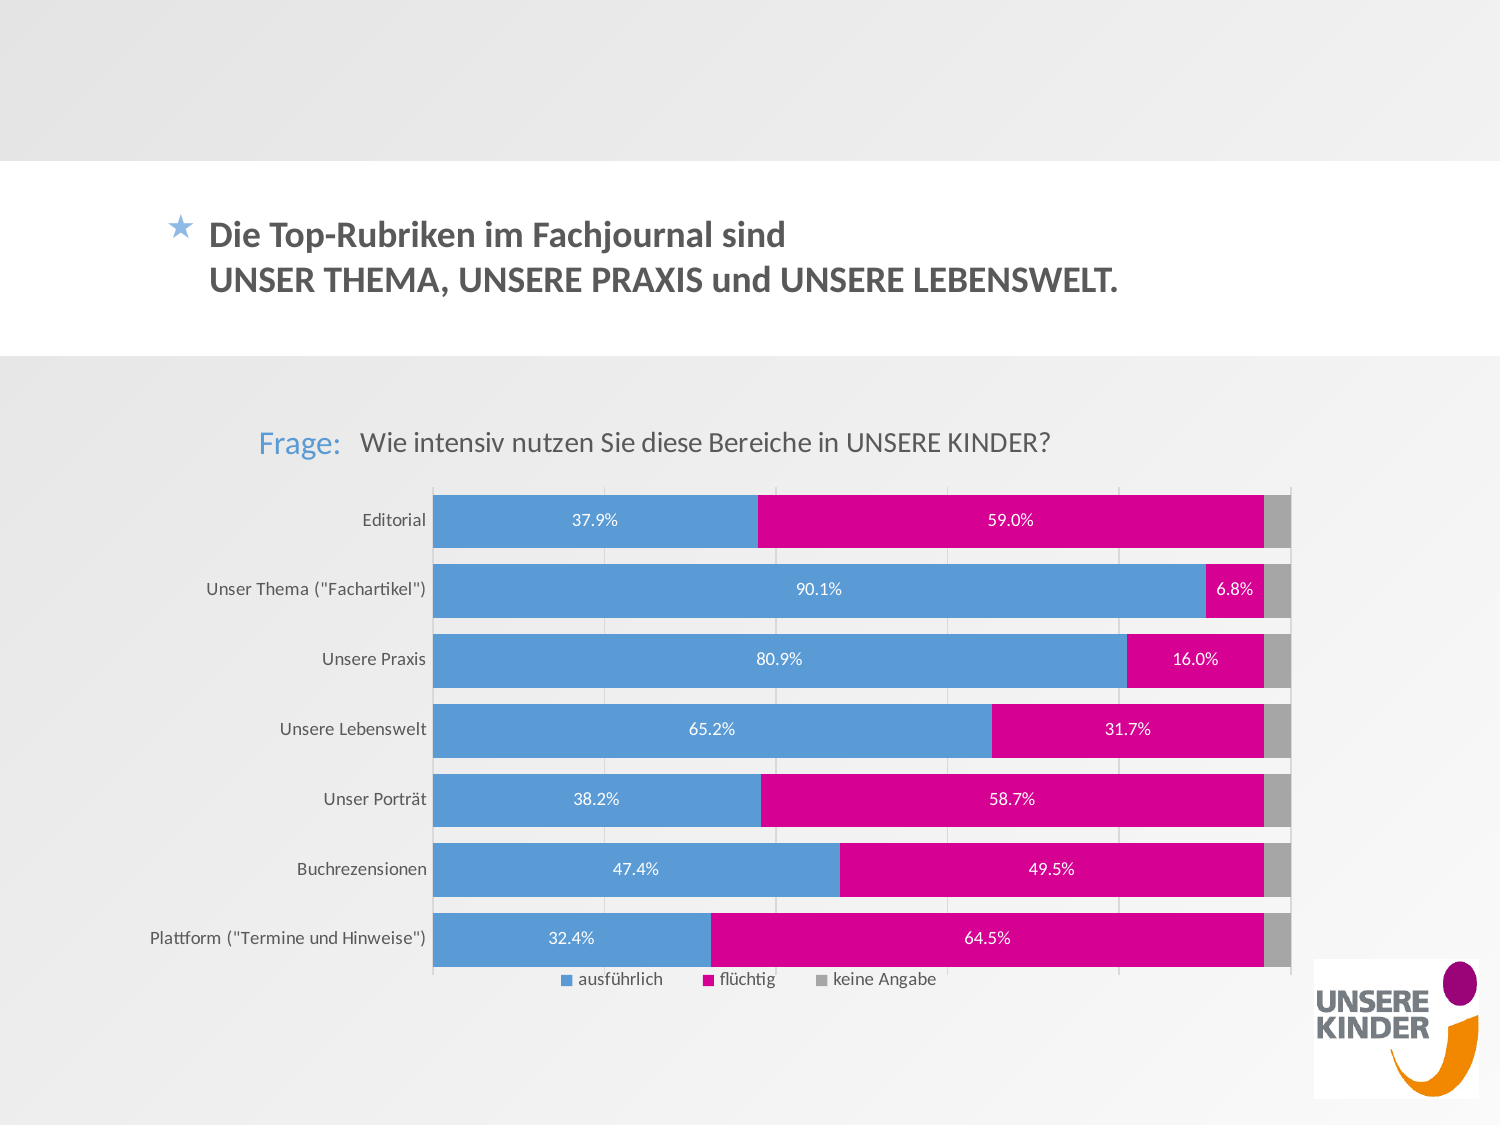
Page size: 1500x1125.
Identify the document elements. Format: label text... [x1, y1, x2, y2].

text_box [0, 161, 1500, 356]
text_box Die Top-Rubriken im Fachjournal sind UNSER THEMA, UNSERE PRAXIS und UNSERE LEBENSWELT. [149, 202, 1313, 308]
picture [1314, 959, 1479, 1099]
chart [126, 406, 1315, 1029]
